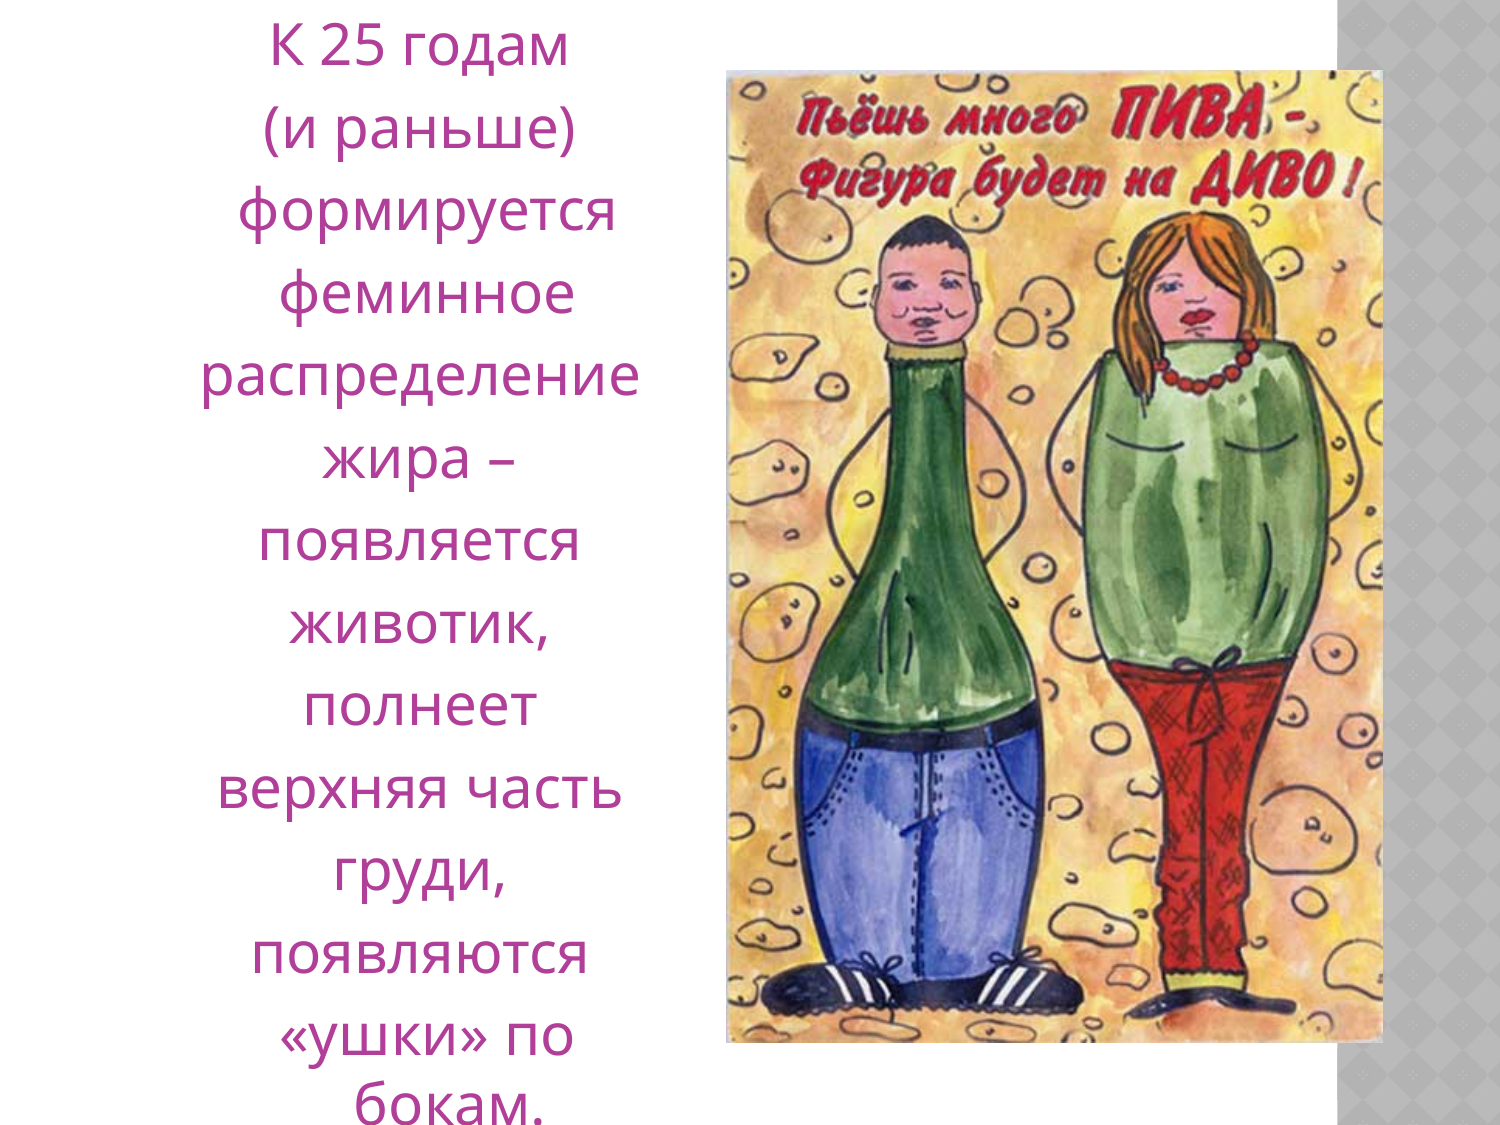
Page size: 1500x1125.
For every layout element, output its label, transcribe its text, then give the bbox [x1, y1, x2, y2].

list К 25 годам (и раньше) формируется феминное распределение жира – появляется животик, полнеет верхняя часть груди, появляются «ушки» по бокам. [164, 0, 692, 1125]
picture [726, 69, 1384, 1044]
